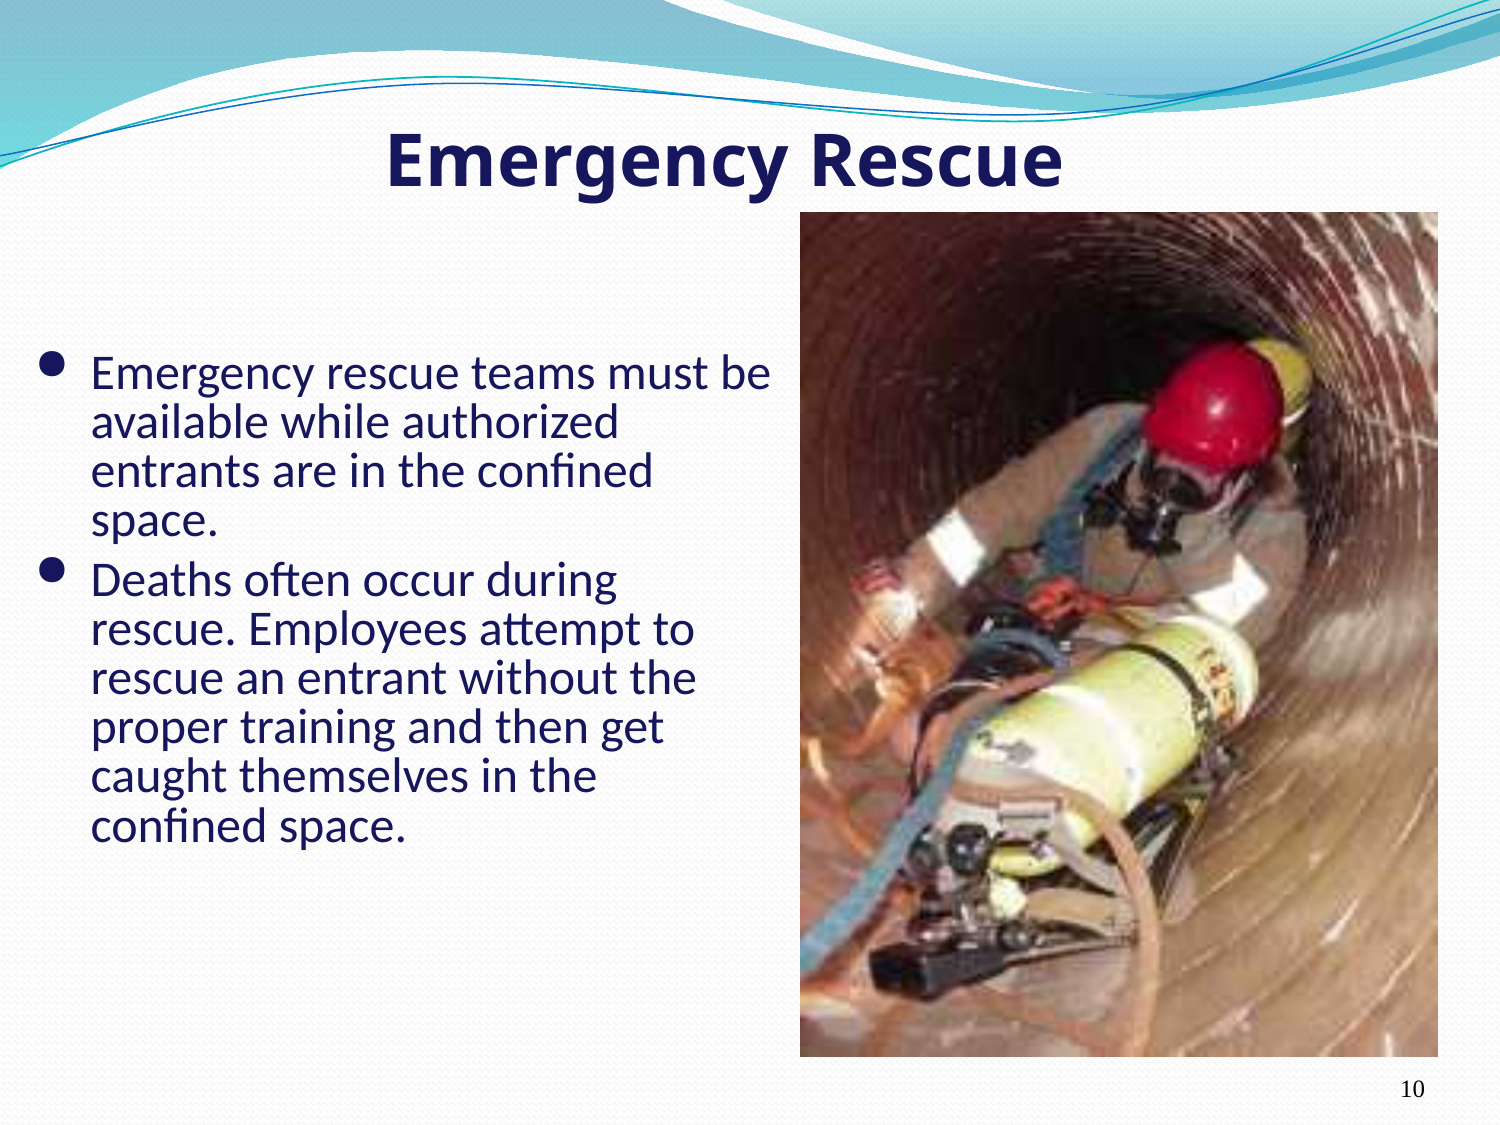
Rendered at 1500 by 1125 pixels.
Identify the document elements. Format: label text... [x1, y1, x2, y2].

title Emergency Rescue [87, 50, 1363, 200]
slide_number 10 [1299, 1069, 1425, 1103]
list Emergency rescue teams must be available while authorized entrants are in the confined space. Deaths often occur during rescue. Employees attempt to rescue an entrant without the proper training and then get caught themselves in the confined space. [37, 350, 775, 900]
picture [799, 212, 1438, 1057]
